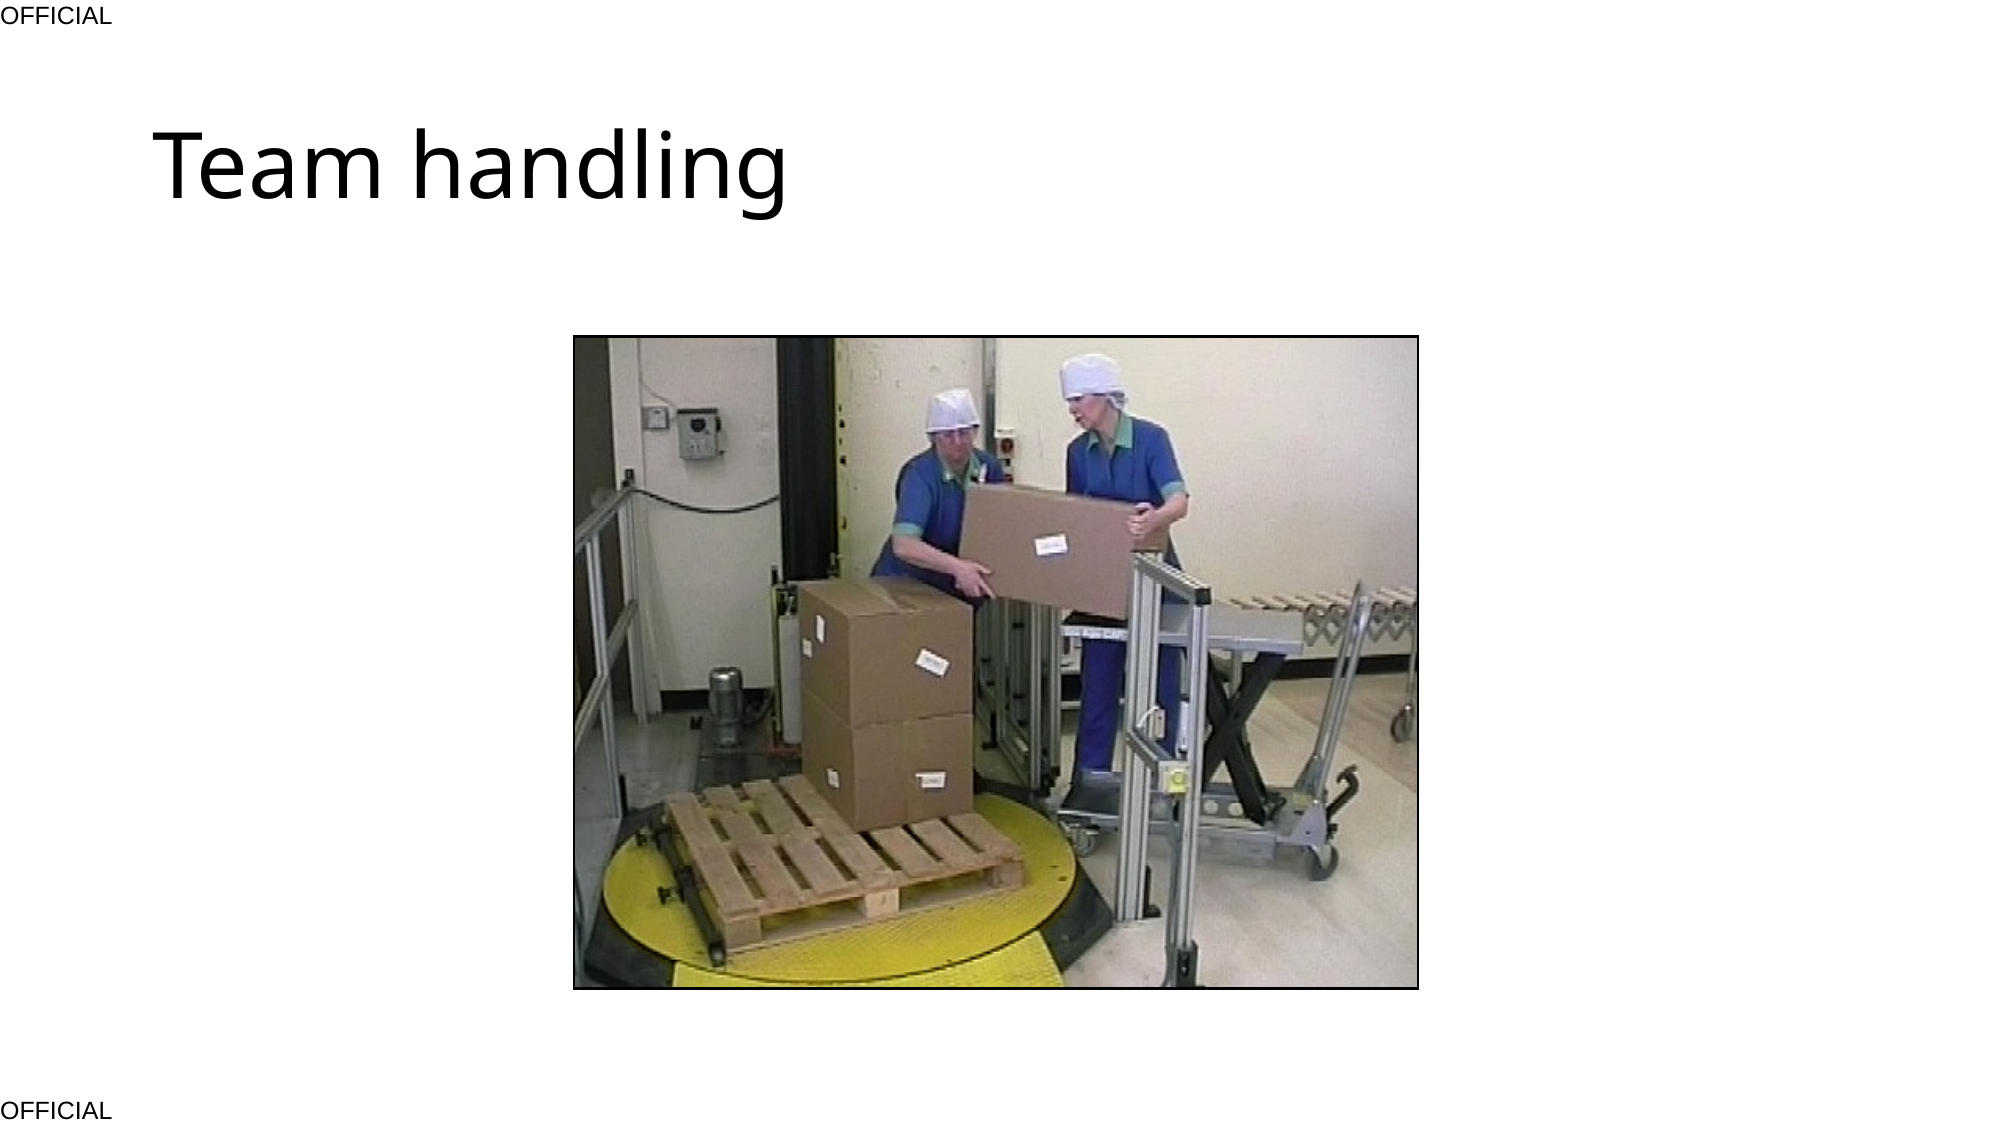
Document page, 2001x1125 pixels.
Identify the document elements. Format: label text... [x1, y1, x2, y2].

title Team handling [137, 59, 1863, 278]
picture [574, 337, 1418, 988]
